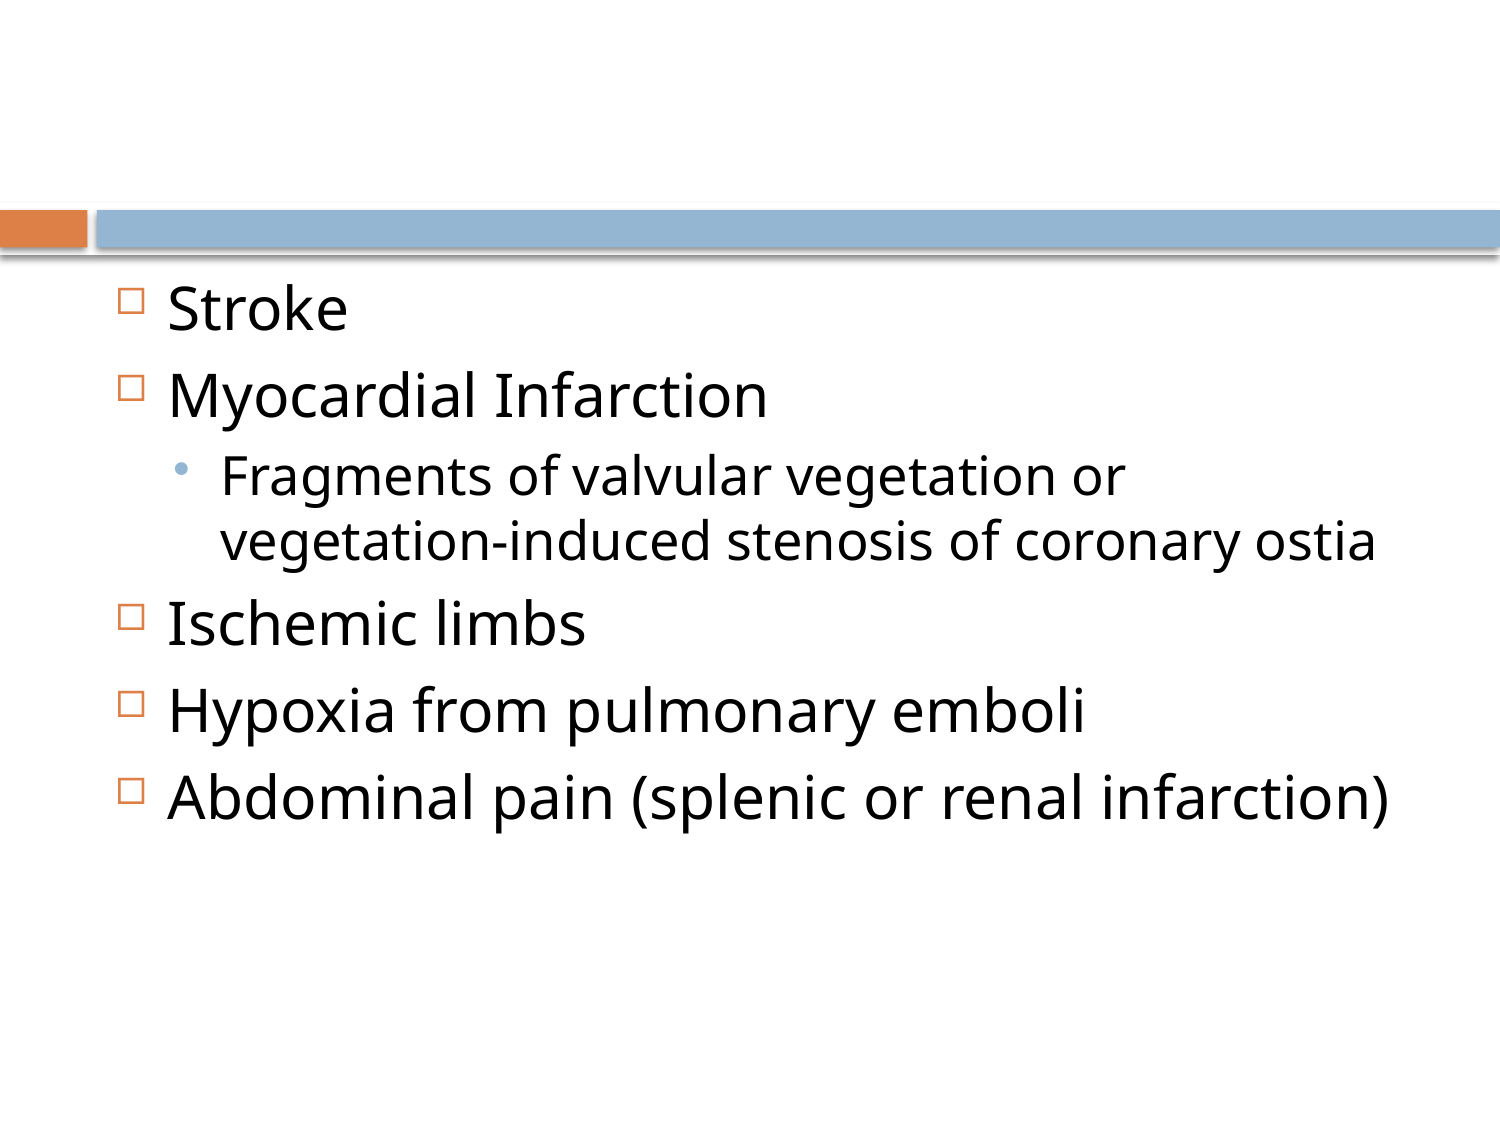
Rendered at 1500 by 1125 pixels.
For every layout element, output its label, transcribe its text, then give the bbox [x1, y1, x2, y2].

list Stroke Myocardial Infarction Fragments of valvular vegetation or vegetation-induced stenosis of coronary ostia Ischemic limbs Hypoxia from pulmonary emboli Abdominal pain (splenic or renal infarction) [100, 262, 1438, 1000]
